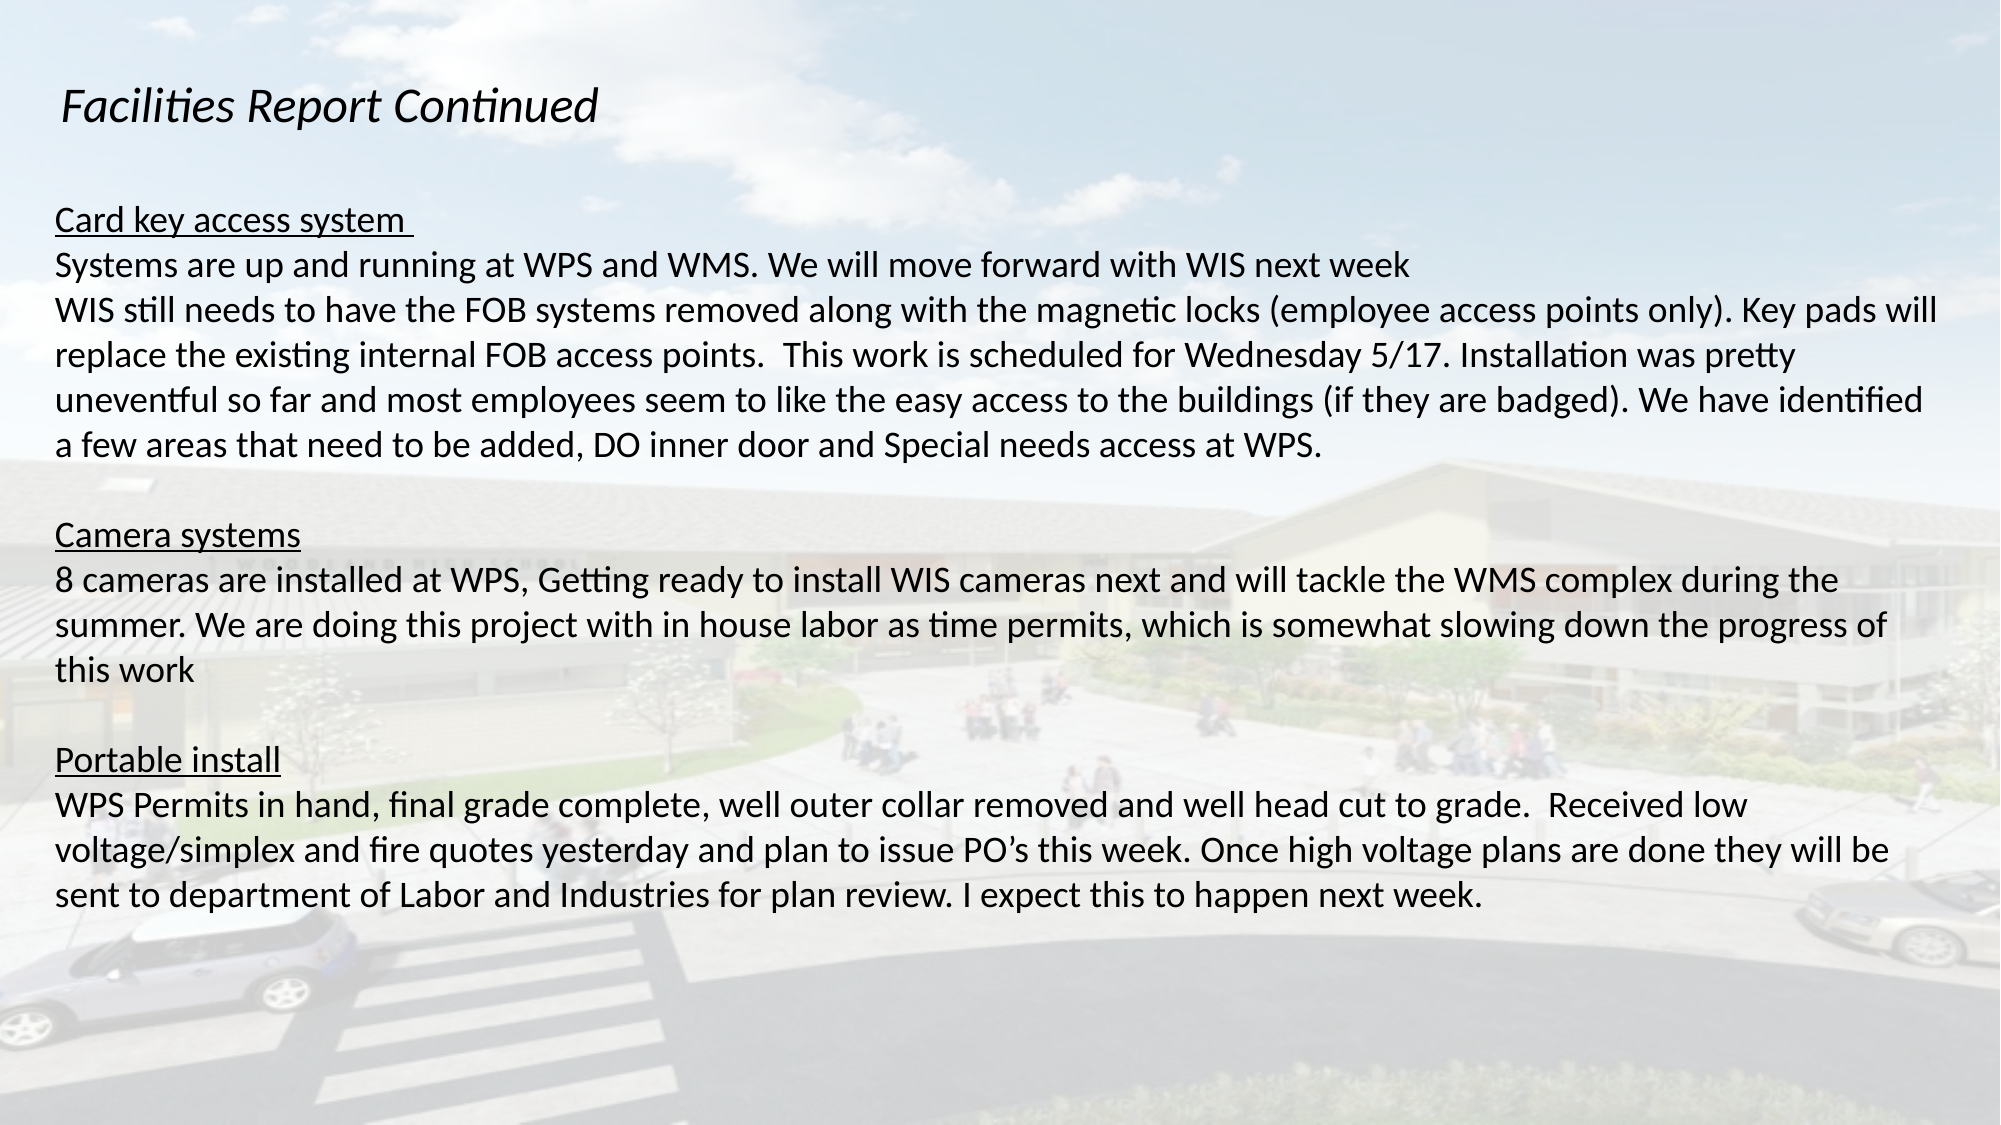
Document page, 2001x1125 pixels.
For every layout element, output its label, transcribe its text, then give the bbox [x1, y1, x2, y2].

text_box Card key access system Systems are up and running at WPS and WMS. We will move forward with WIS next week WIS still needs to have the FOB systems removed along with the magnetic locks (employee access points only). Key pads will replace the existing internal FOB access points. This work is scheduled for Wednesday 5/17. Installation was pretty uneventful so far and most employees seem to like the easy access to the buildings (if they are badged). We have identified a few areas that need to be added, DO inner door and Special needs access at WPS. Camera systems 8 cameras are installed at WPS, Getting ready to install WIS cameras next and will tackle the WMS complex during the summer. We are doing this project with in house labor as time permits, which is somewhat slowing down the progress of this work Portable install WPS Permits in hand, final grade complete, well outer collar removed and well head cut to grade. Received low voltage/simplex and fire quotes yesterday and plan to issue PO’s this week. Once high voltage plans are done they will be sent to department of Labor and Industries for plan review. I expect this to happen next week. [40, 187, 1963, 923]
text_box Facilities Report Continued [46, 65, 615, 141]
